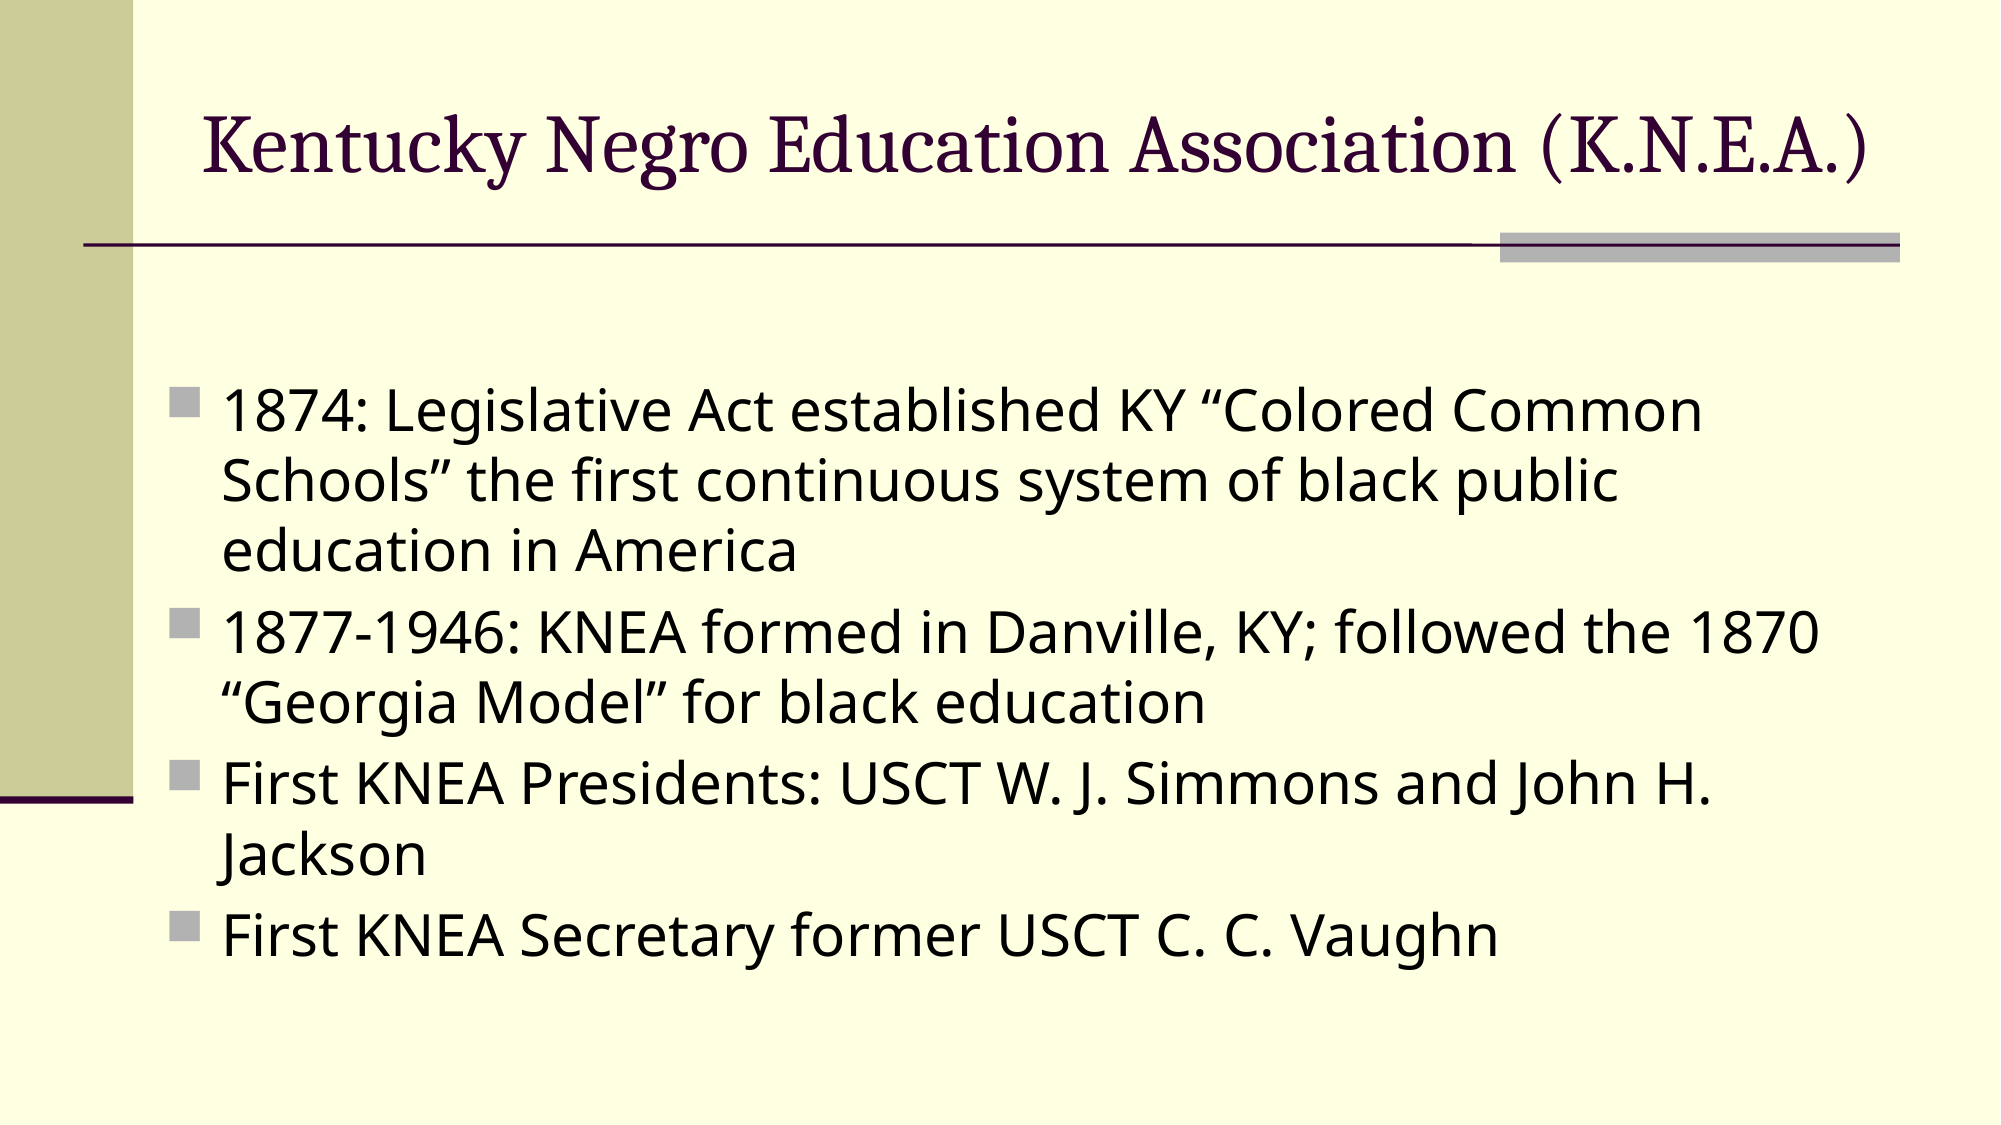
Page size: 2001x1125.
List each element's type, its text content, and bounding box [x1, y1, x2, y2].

title Kentucky Negro Education Association (K.N.E.A.) [150, 45, 1925, 234]
list 1874: Legislative Act established KY “Colored Common Schools” the first continuous system of black public education in America 1877-1946: KNEA formed in Danville, KY; followed the 1870 “Georgia Model” for black education First KNEA Presidents: USCT W. J. Simmons and John H. Jackson First KNEA Secretary former USCT C. C. Vaughn [150, 262, 1900, 1080]
